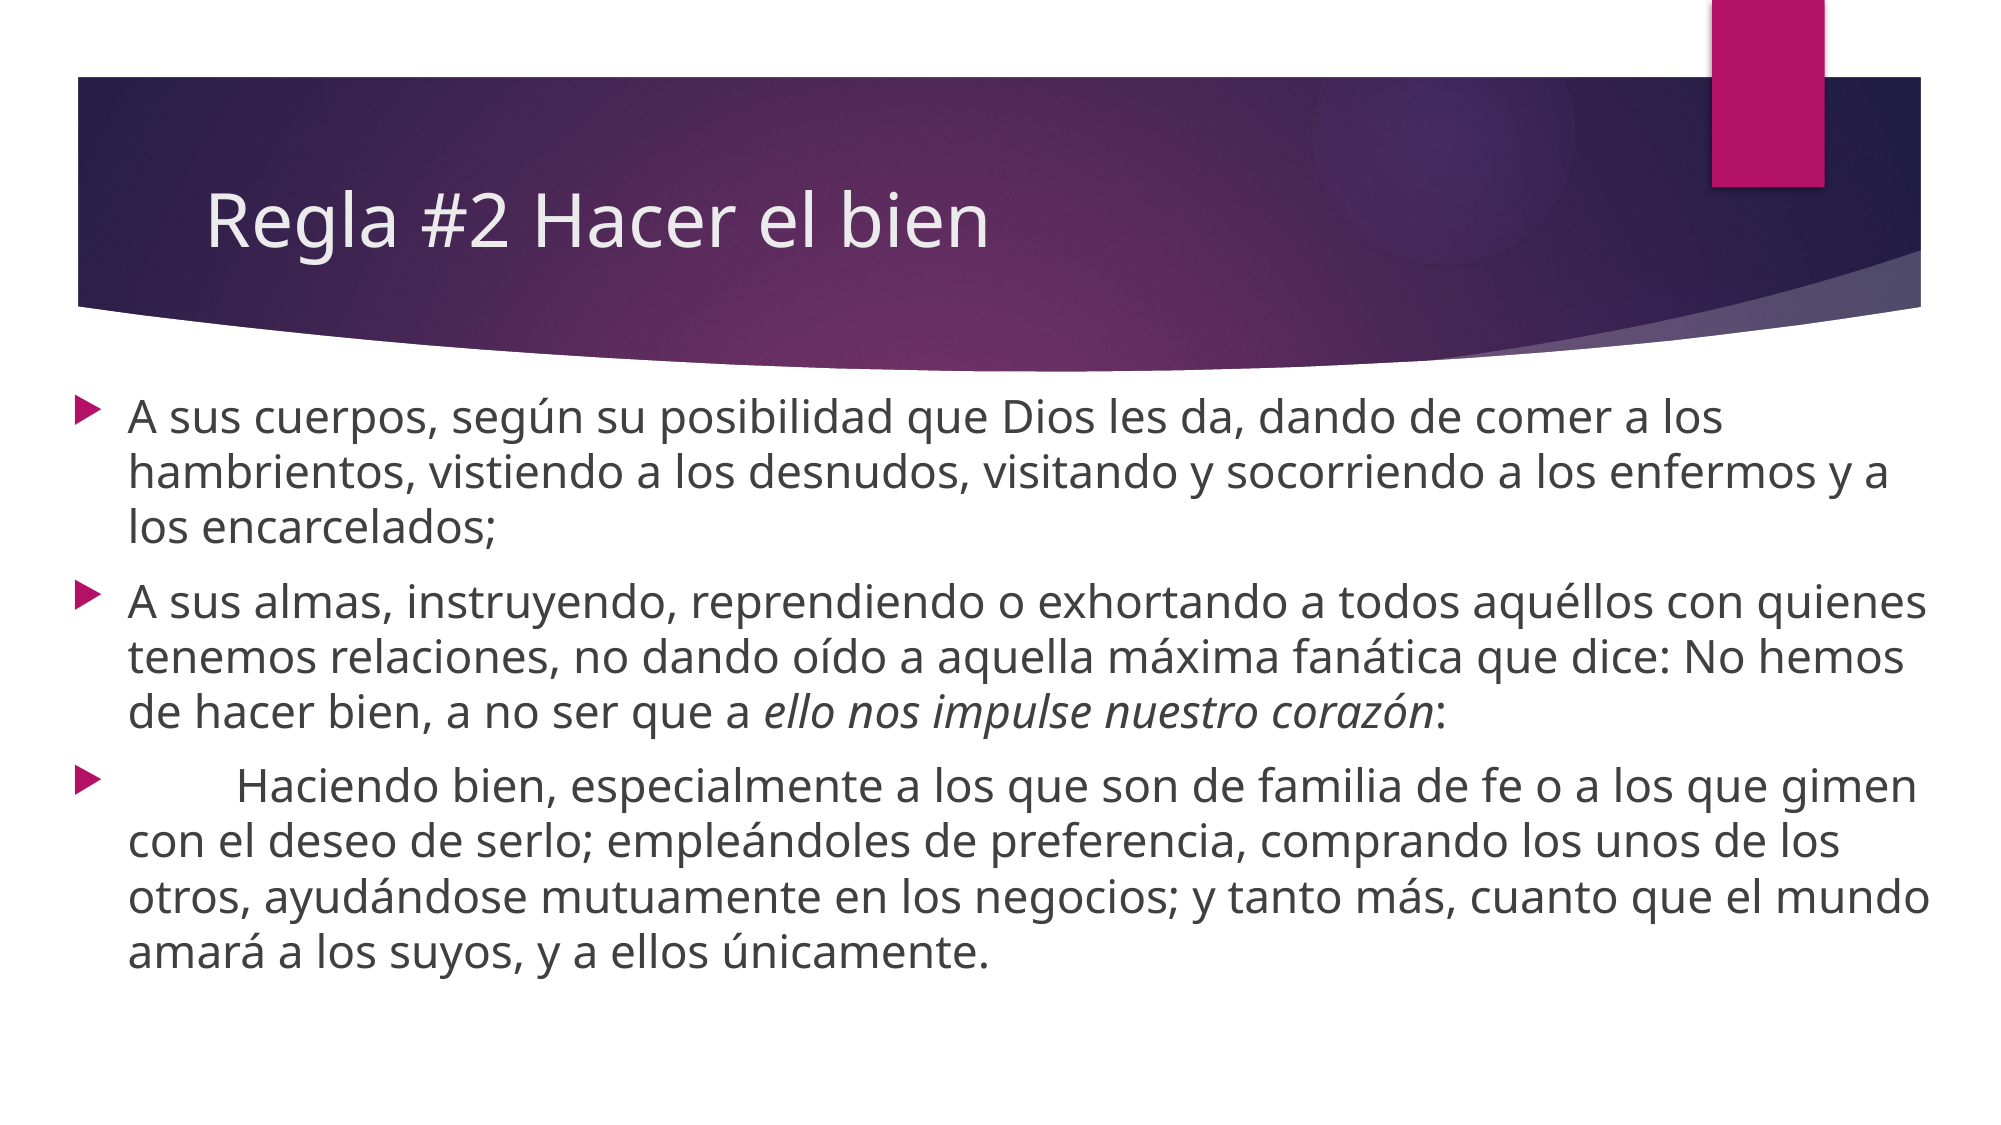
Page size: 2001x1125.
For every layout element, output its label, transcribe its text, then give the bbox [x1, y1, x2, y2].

title Regla #2 Hacer el bien [189, 159, 1627, 276]
list A sus cuerpos, según su posibilidad que Dios les da, dando de comer a los hambrientos, vistiendo a los desnudos, visitando y socorriendo a los enfermos y a los encarcelados; A sus almas, instruyendo, reprendiendo o exhortando a todos aquéllos con quienes tenemos relaciones, no dando oído a aquella máxima fanática que dice: No hemos de hacer bien, a no ser que a ello nos impulse nuestro corazón: Haciendo bien, especialmente a los que son de familia de fe o a los que gimen con el deseo de serlo; empleándoles de preferencia, comprando los unos de los otros, ayudándose mutuamente en los negocios; y tanto más, cuanto que el mundo amará a los suyos, y a ellos únicamente. [56, 380, 1970, 988]
